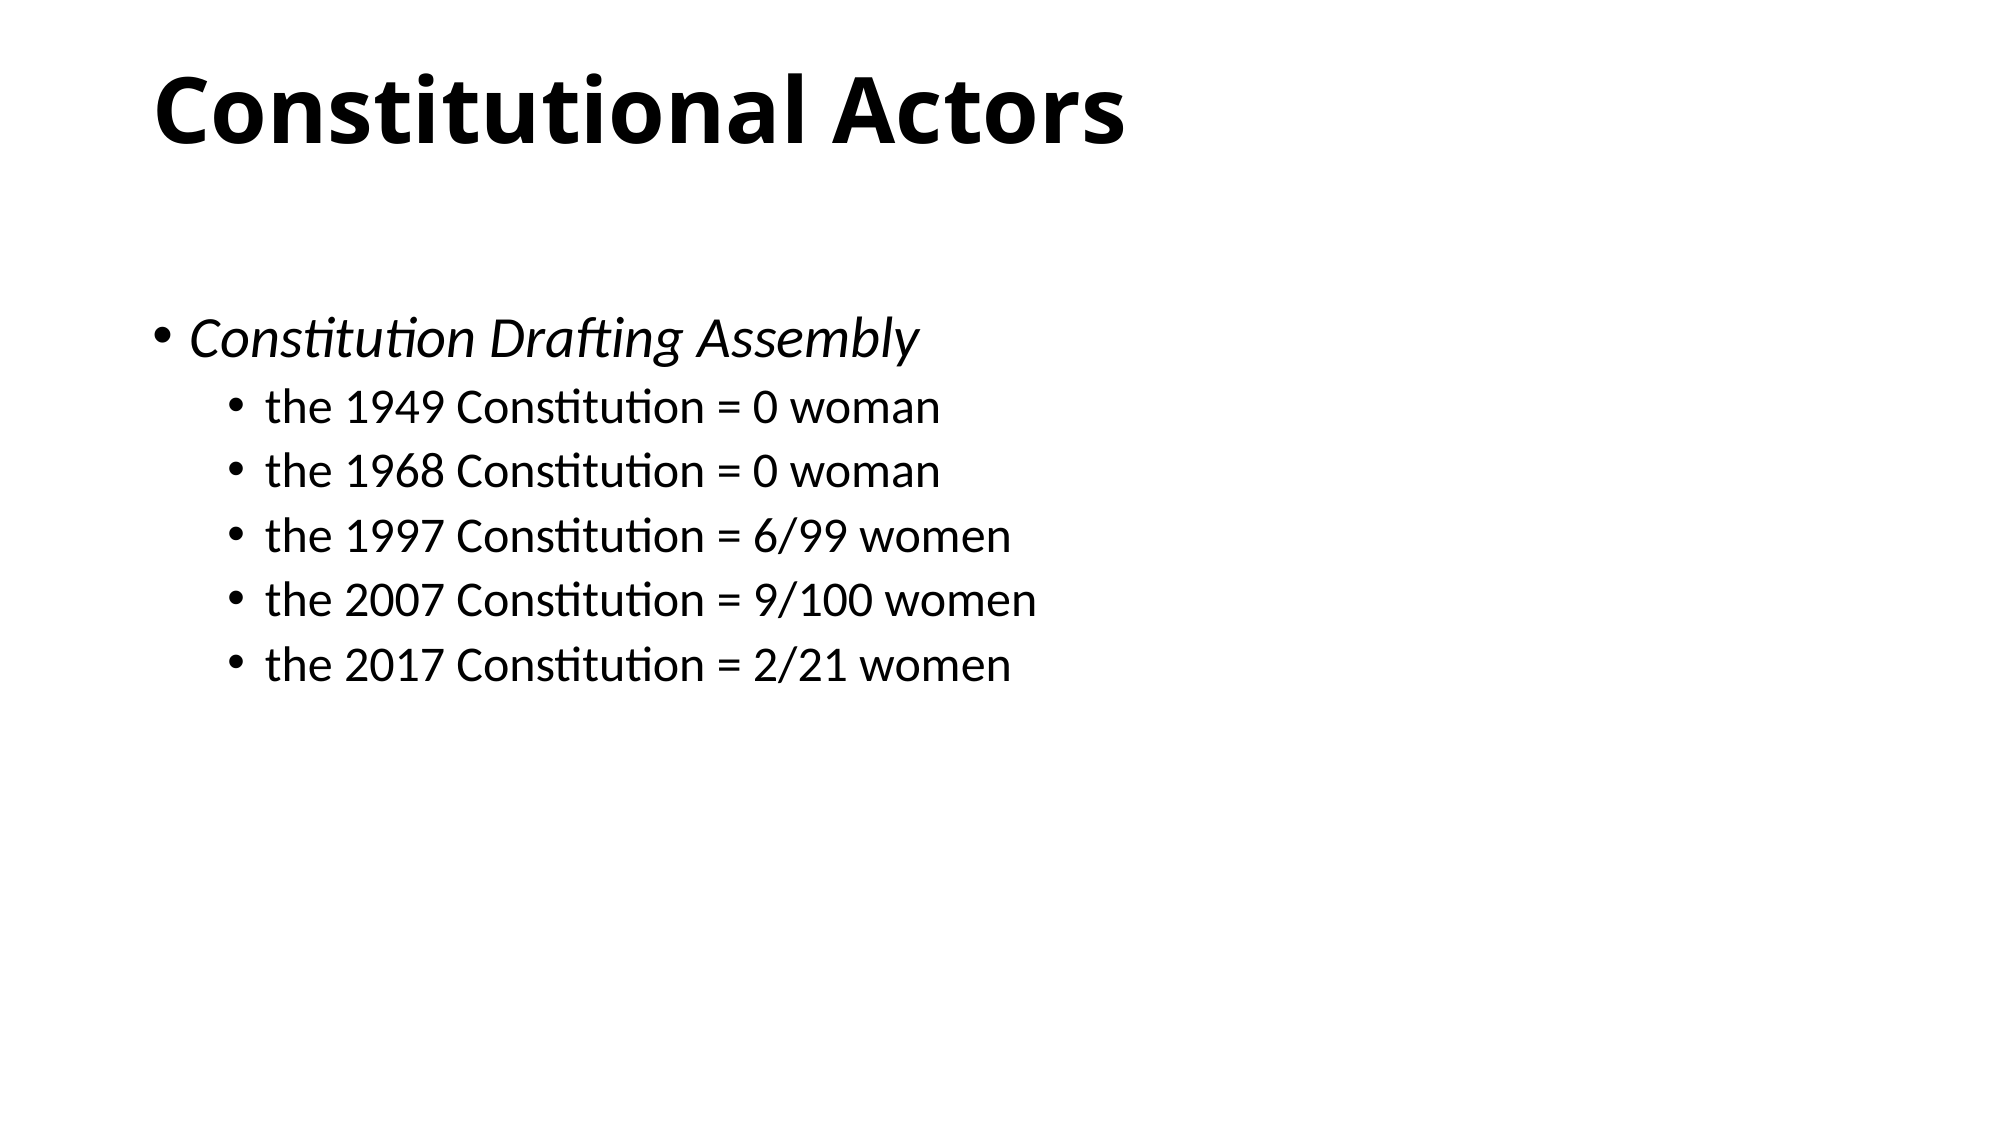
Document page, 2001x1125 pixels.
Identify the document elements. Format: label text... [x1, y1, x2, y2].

list Constitution Drafting Assembly the 1949 Constitution = 0 woman the 1968 Constitution = 0 woman the 1997 Constitution = 6/99 women the 2007 Constitution = 9/100 women the 2017 Constitution = 2/21 women [137, 299, 1863, 1014]
title Constitutional Actors [137, 59, 1863, 278]
